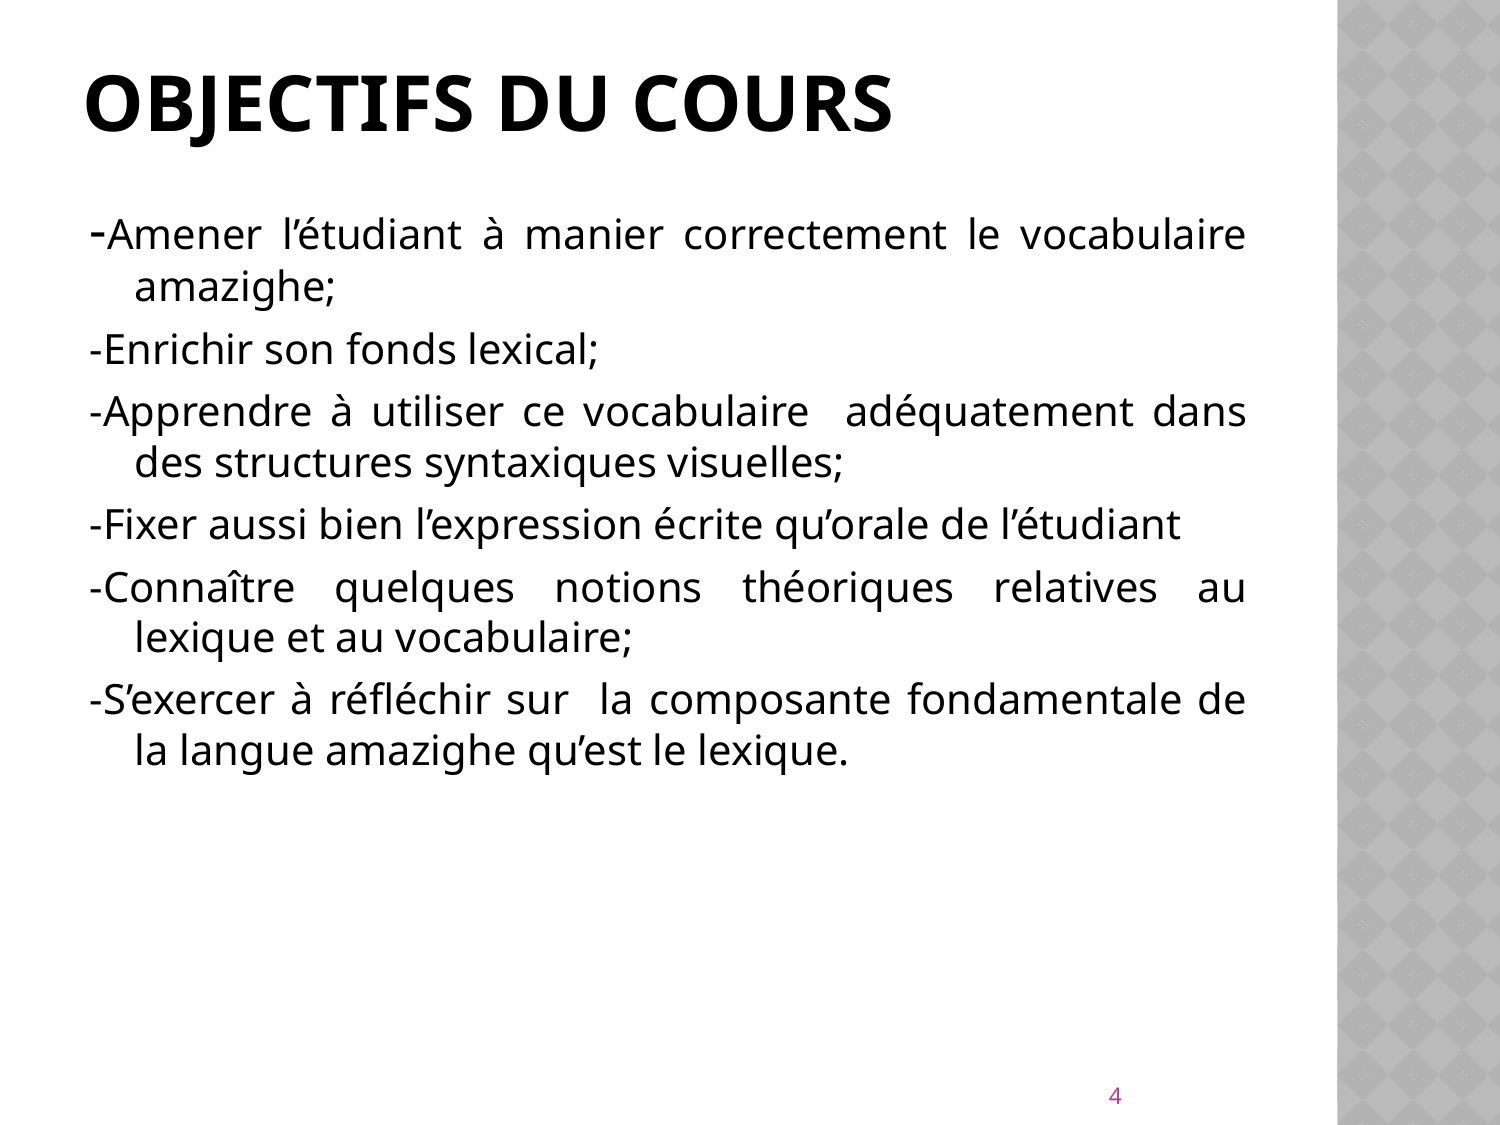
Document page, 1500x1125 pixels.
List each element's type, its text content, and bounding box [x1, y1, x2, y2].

list -Amener l’étudiant à manier correctement le vocabulaire amazighe; -Enrichir son fonds lexical; -Apprendre à utiliser ce vocabulaire adéquatement dans des structures syntaxiques visuelles; -Fixer aussi bien l’expression écrite qu’orale de l’étudiant -Connaître quelques notions théoriques relatives au lexique et au vocabulaire; -S’exercer à réfléchir sur la composante fondamentale de la langue amazighe qu’est le lexique. [75, 187, 1263, 1059]
slide_number 4 [1025, 1075, 1122, 1113]
title Objectifs du cours [75, 52, 1263, 187]
